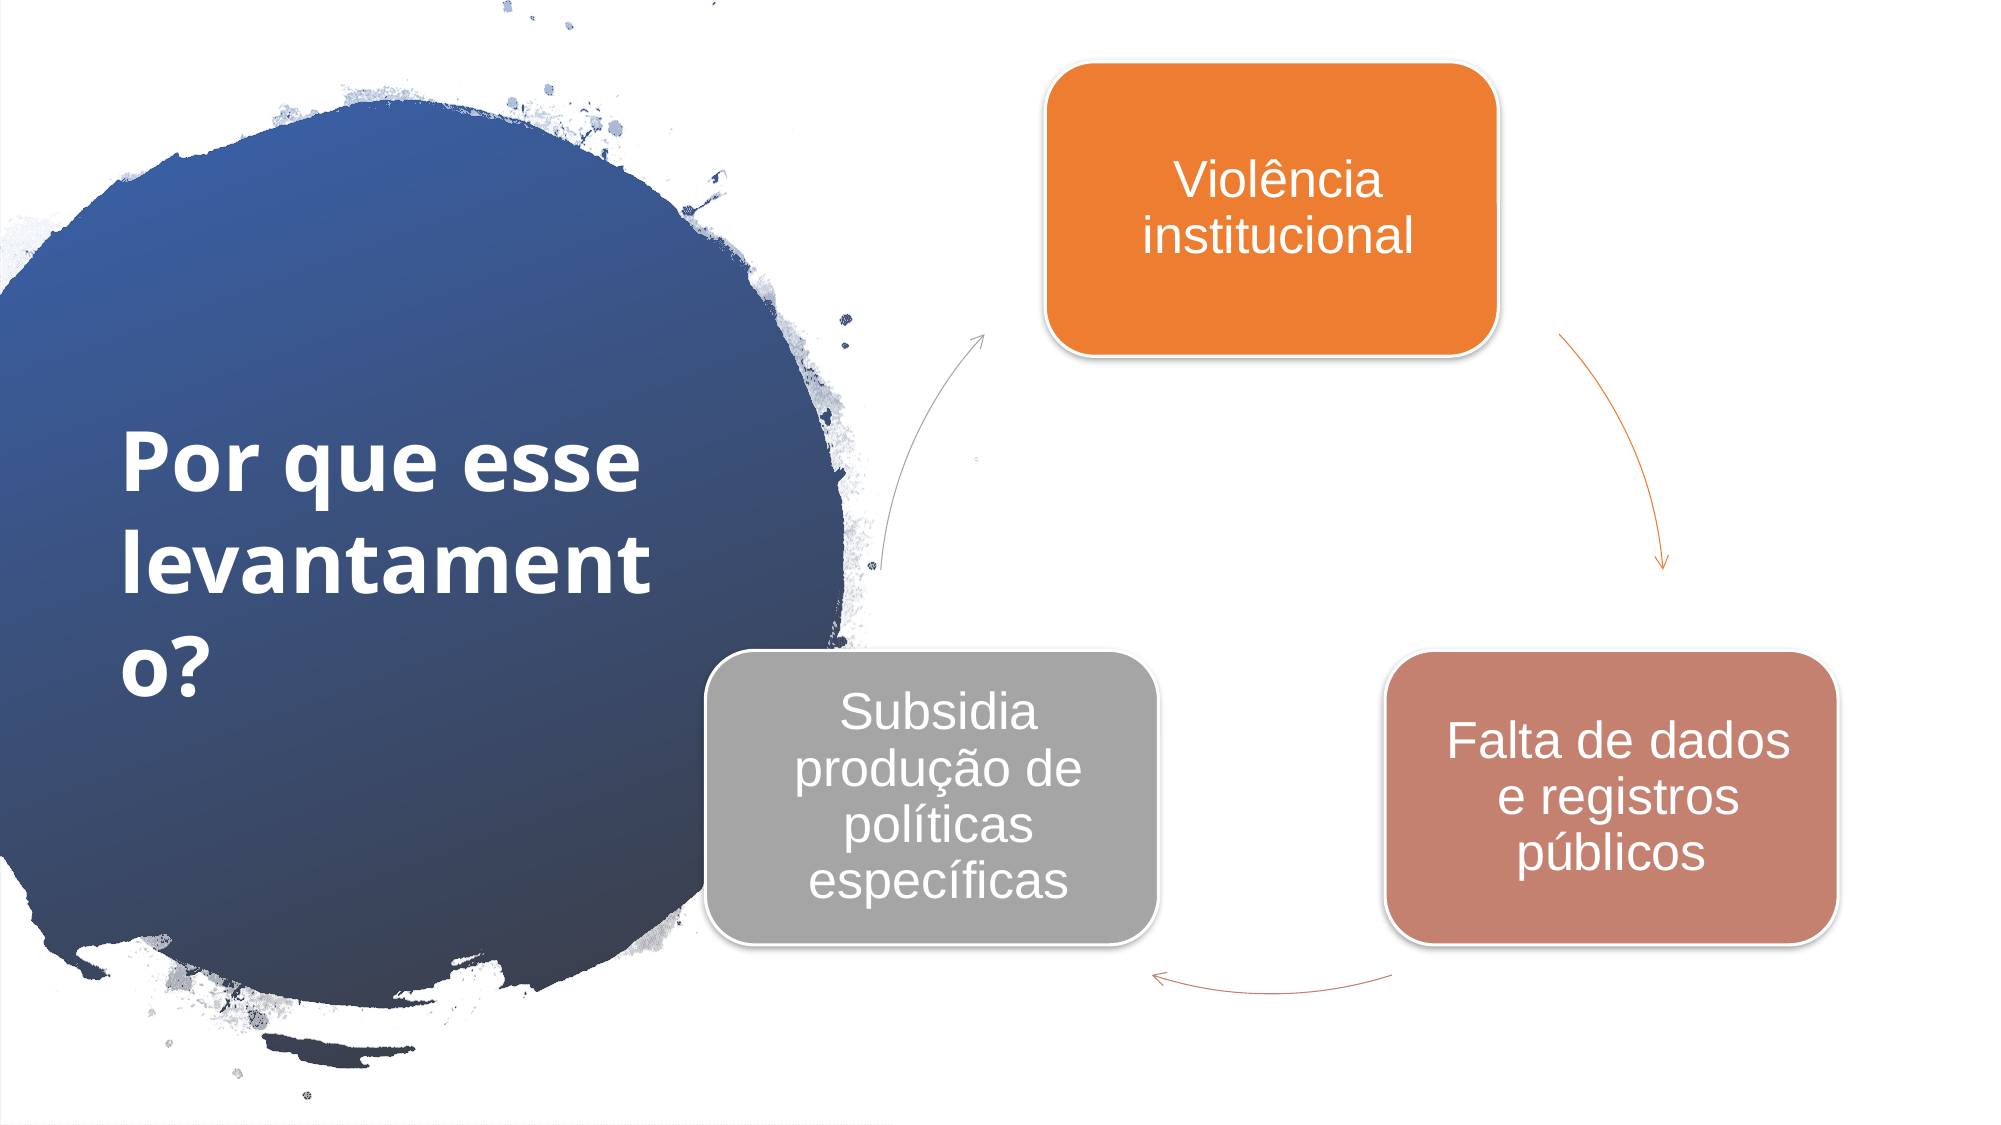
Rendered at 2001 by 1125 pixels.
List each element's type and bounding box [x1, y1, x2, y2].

picture [0, 0, 2000, 1125]
text_box [705, 38, 1839, 1071]
